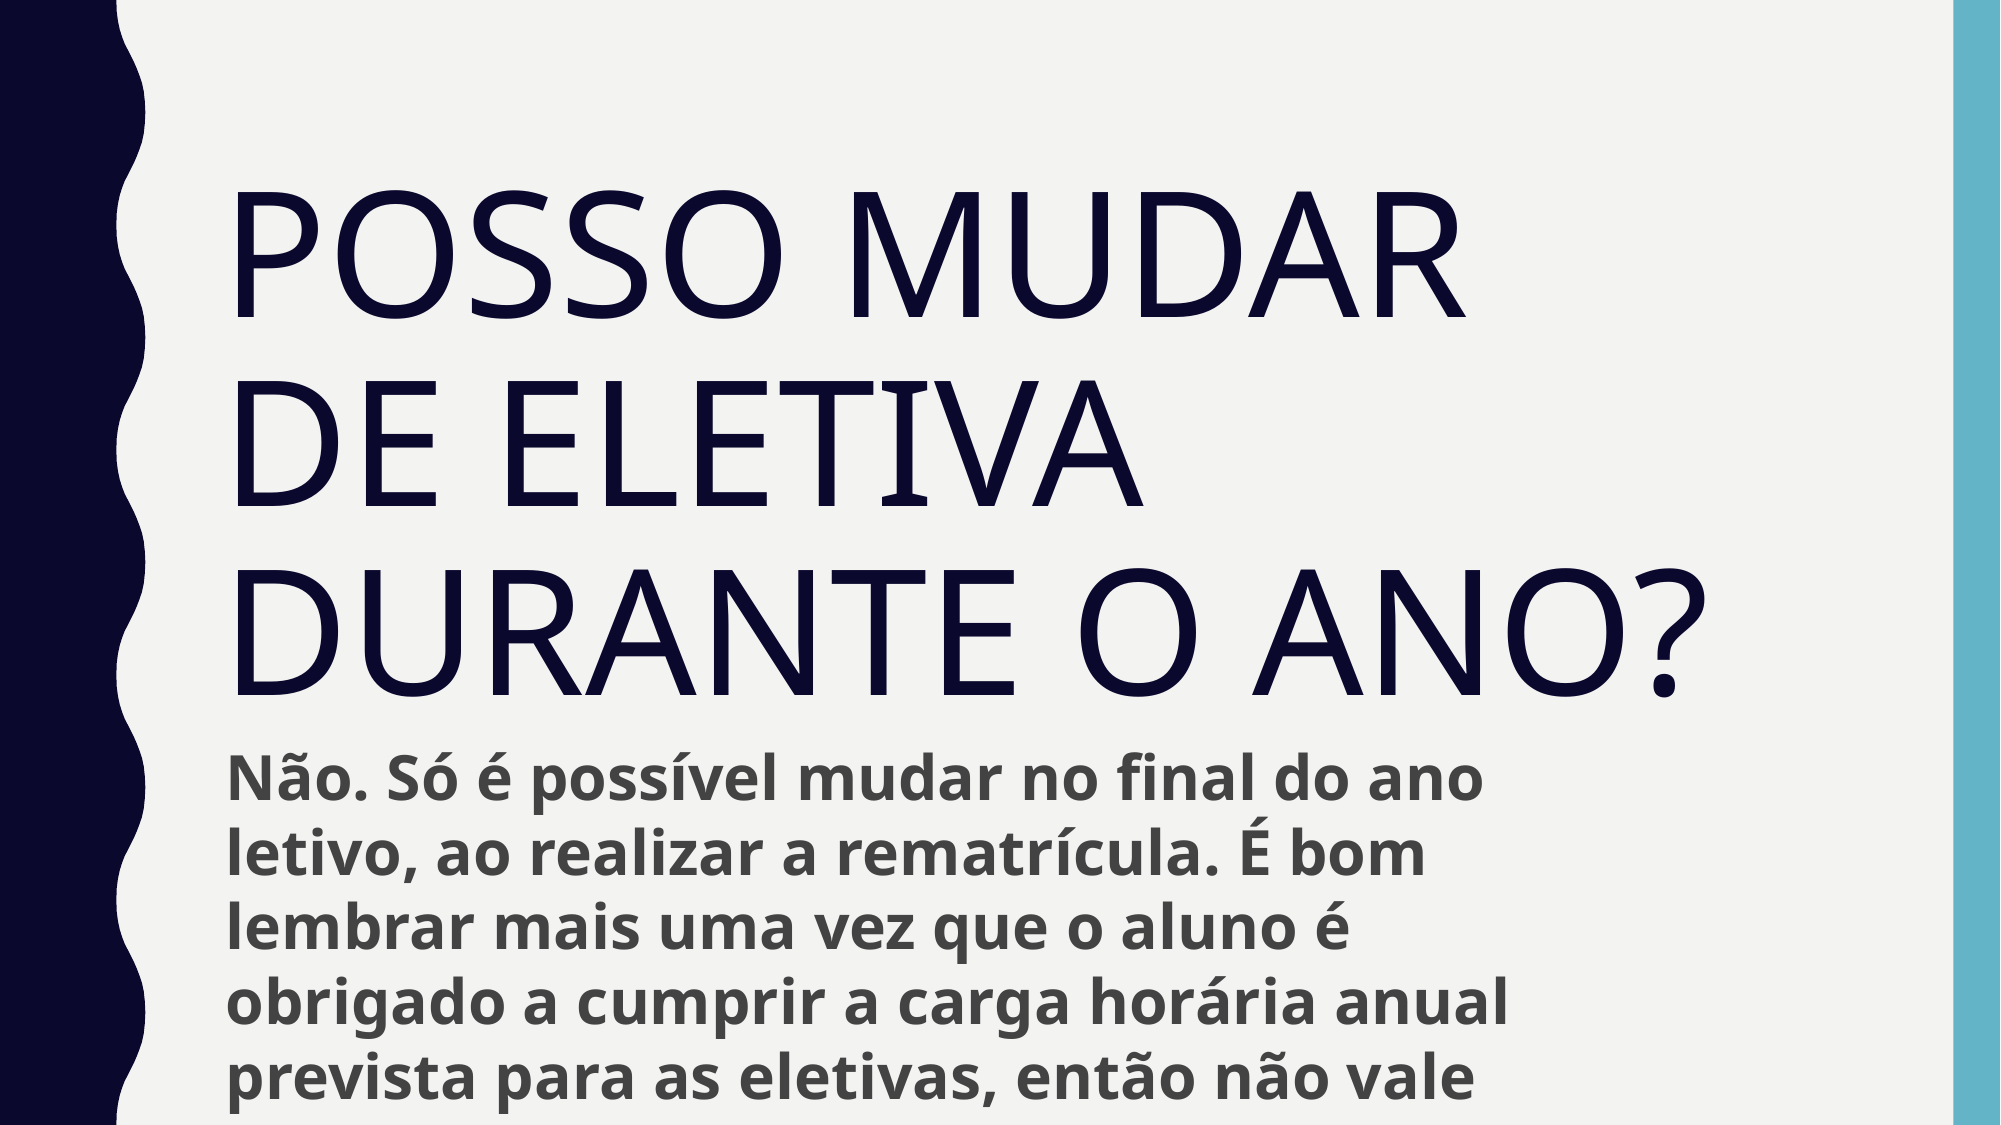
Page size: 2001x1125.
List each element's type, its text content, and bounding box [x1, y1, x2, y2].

title POSSO MUDAR DE ELETIVA DURANTE O ANO? [206, 81, 1726, 741]
text_box Não. Só é possível mudar no final do ano letivo, ao realizar a rematrícula. É bom lembrar mais uma vez que o aluno é obrigado a cumprir a carga horária anual prevista para as eletivas, então não vale desistir, hein? [210, 722, 1578, 1125]
